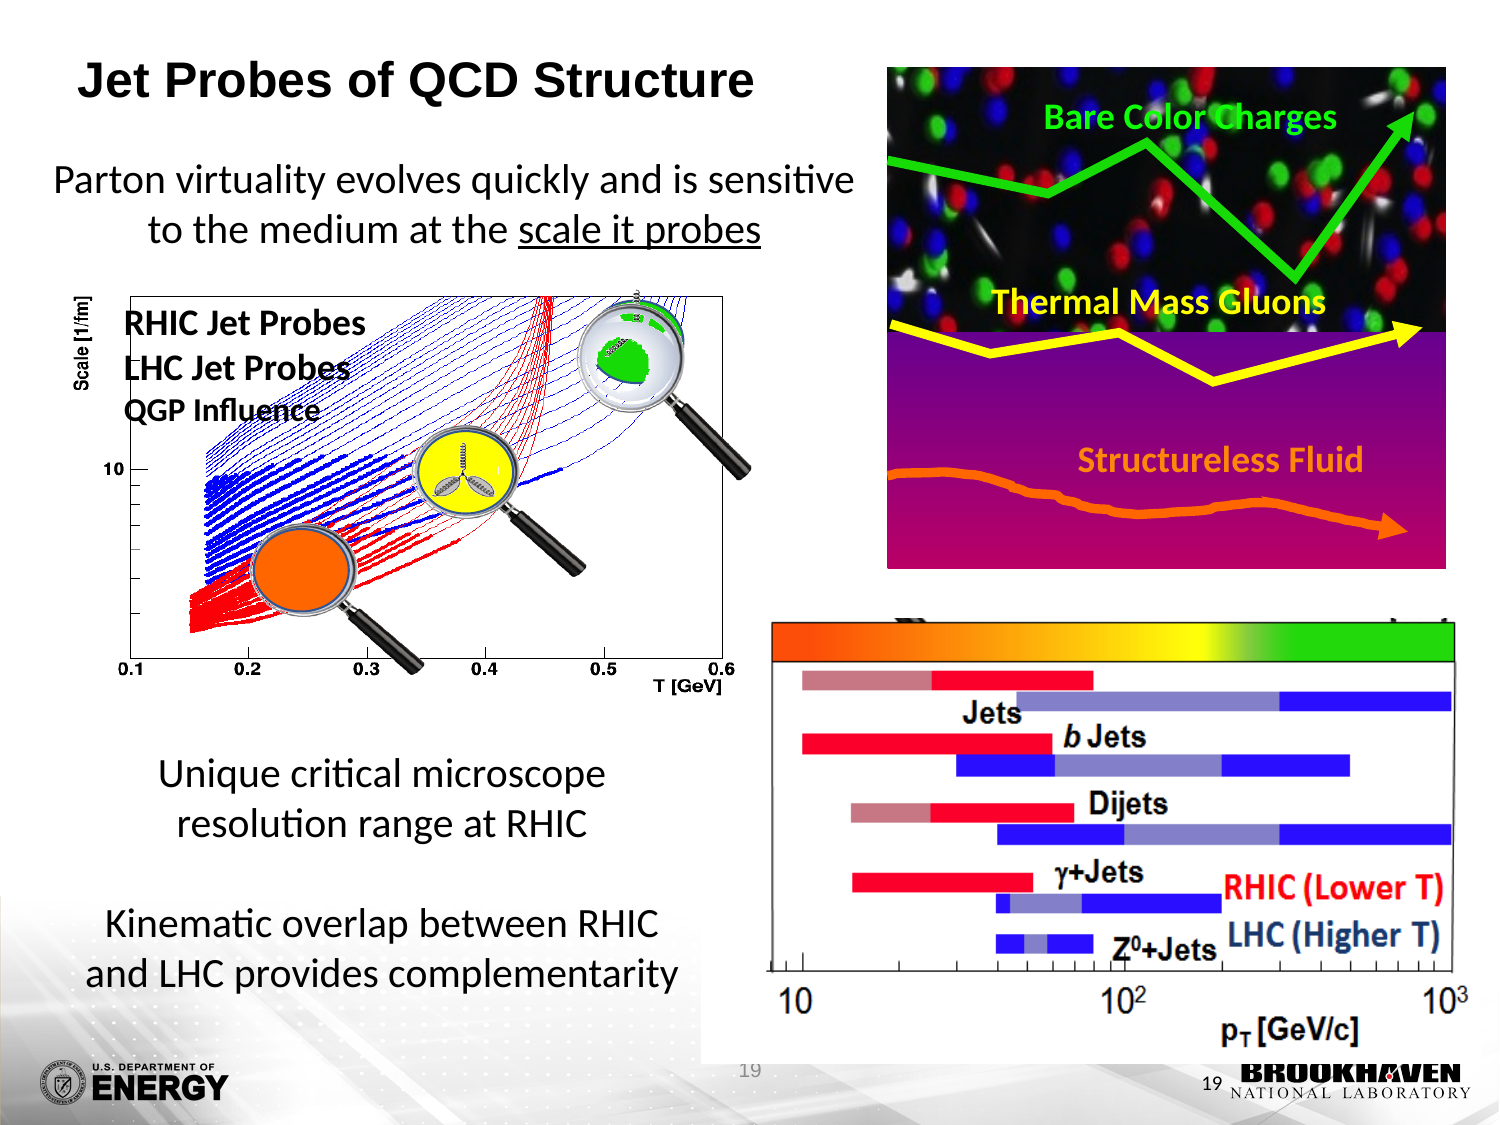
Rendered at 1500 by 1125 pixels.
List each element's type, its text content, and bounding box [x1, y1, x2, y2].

picture [0, 7, 1500, 1125]
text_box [66, 281, 762, 697]
text_box Unique critical microscope resolution range at RHIC Kinematic overlap between RHIC and LHC provides complementarity [69, 738, 695, 1004]
title Jet Probes of QCD Structure [63, 46, 1430, 151]
slide_number 19 [581, 1039, 919, 1100]
text_box 19 [1074, 1064, 1349, 1103]
text_box Parton virtuality evolves quickly and is sensitive to the medium at the scale it probes [37, 144, 872, 259]
